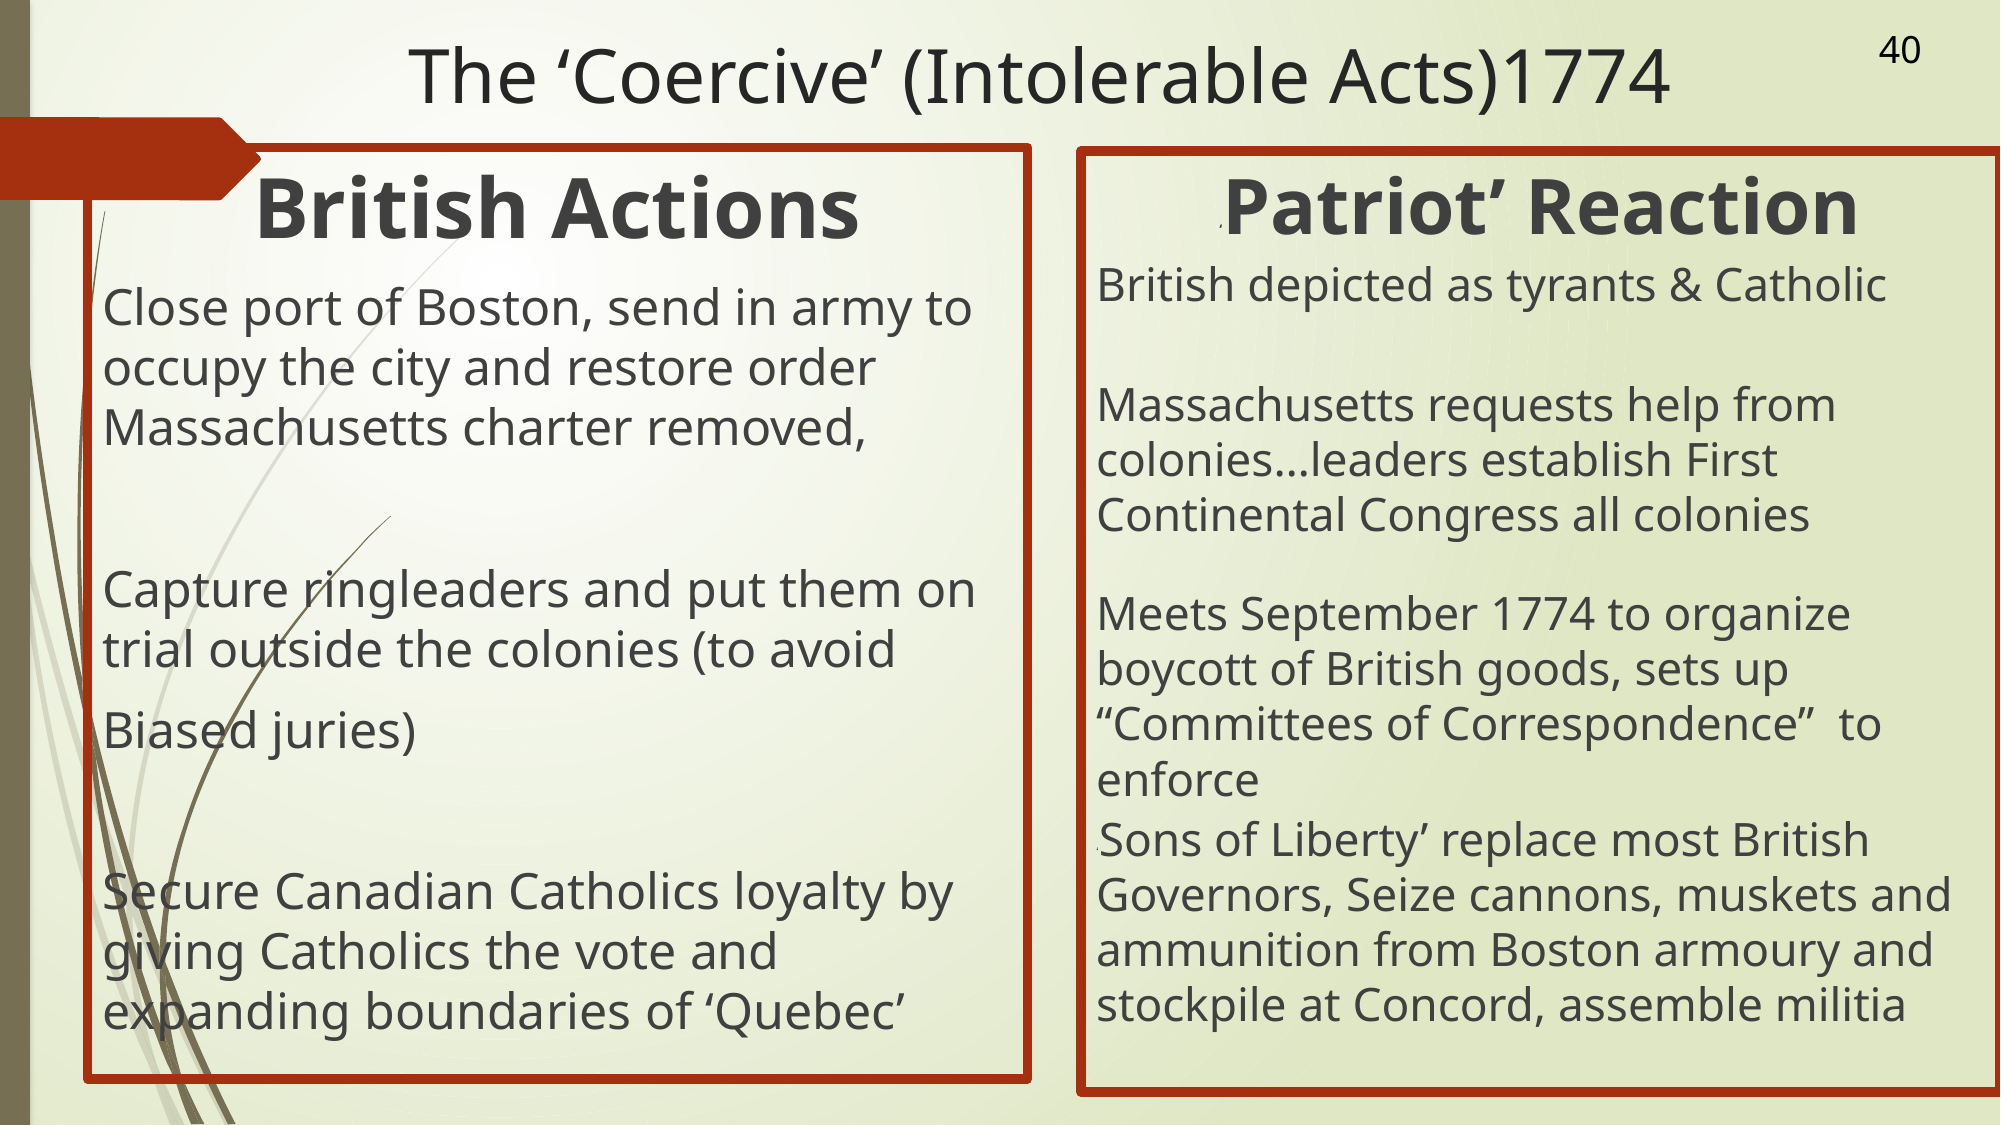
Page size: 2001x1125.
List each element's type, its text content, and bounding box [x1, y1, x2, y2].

title The ‘Coercive’ (Intolerable Acts)1774 [144, 21, 1936, 232]
list British Actions Close port of Boston, send in army to occupy the city and restore order Massachusetts charter removed, Capture ringleaders and put them on trial outside the colonies (to avoid Biased juries) Secure Canadian Catholics loyalty by giving Catholics the vote and expanding boundaries of ‘Quebec’ [87, 147, 1028, 1079]
text_box ‘Patriot’ Reaction British depicted as tyrants & Catholic Massachusetts requests help from colonies…leaders establish First Continental Congress all colonies Meets September 1774 to organize boycott of British goods, sets up “Committees of Correspondence” to enforce ‘Sons of Liberty’ replace most British Governors, Seize cannons, muskets and ammunition from Boston armoury and stockpile at Concord, assemble militia [1080, 151, 2000, 1093]
text_box 40 [1864, 18, 1939, 79]
